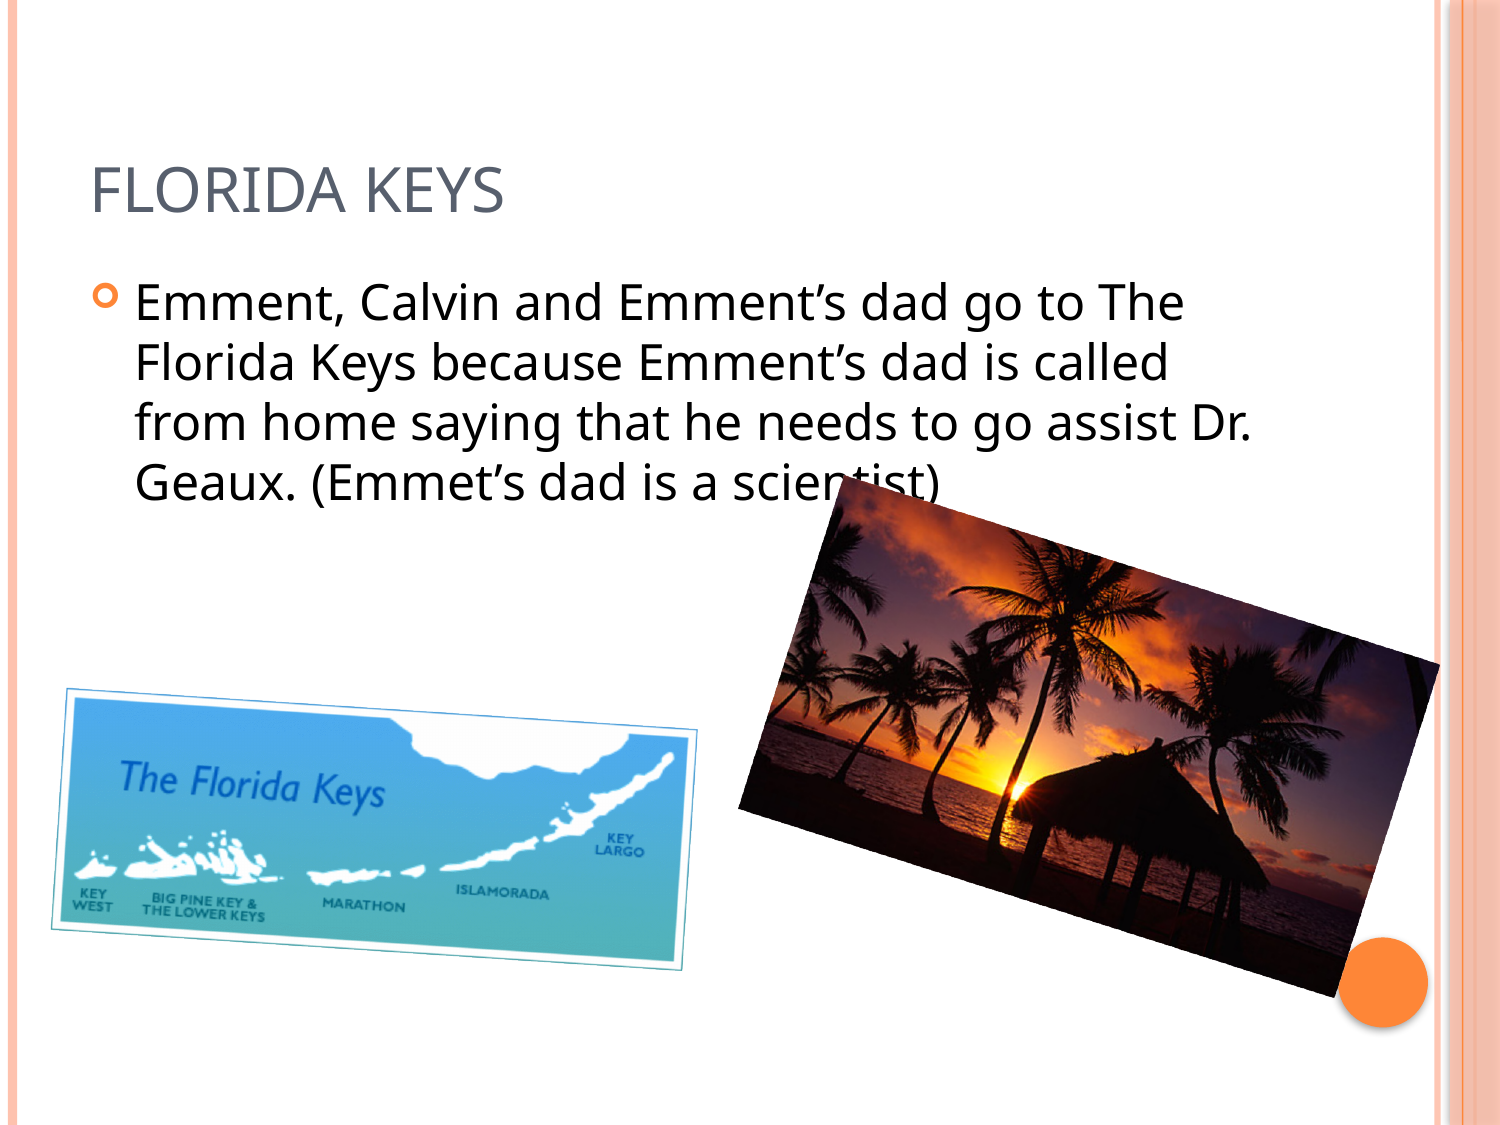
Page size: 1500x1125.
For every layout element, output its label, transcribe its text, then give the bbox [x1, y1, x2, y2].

list Emment, Calvin and Emment’s dad go to The Florida Keys because Emment’s dad is called from home saying that he needs to go assist Dr. Geaux. (Emmet’s dad is a scientist) [75, 262, 1300, 1062]
title Florida Keys [75, 45, 1300, 233]
picture [51, 688, 697, 970]
picture [739, 476, 1439, 997]
